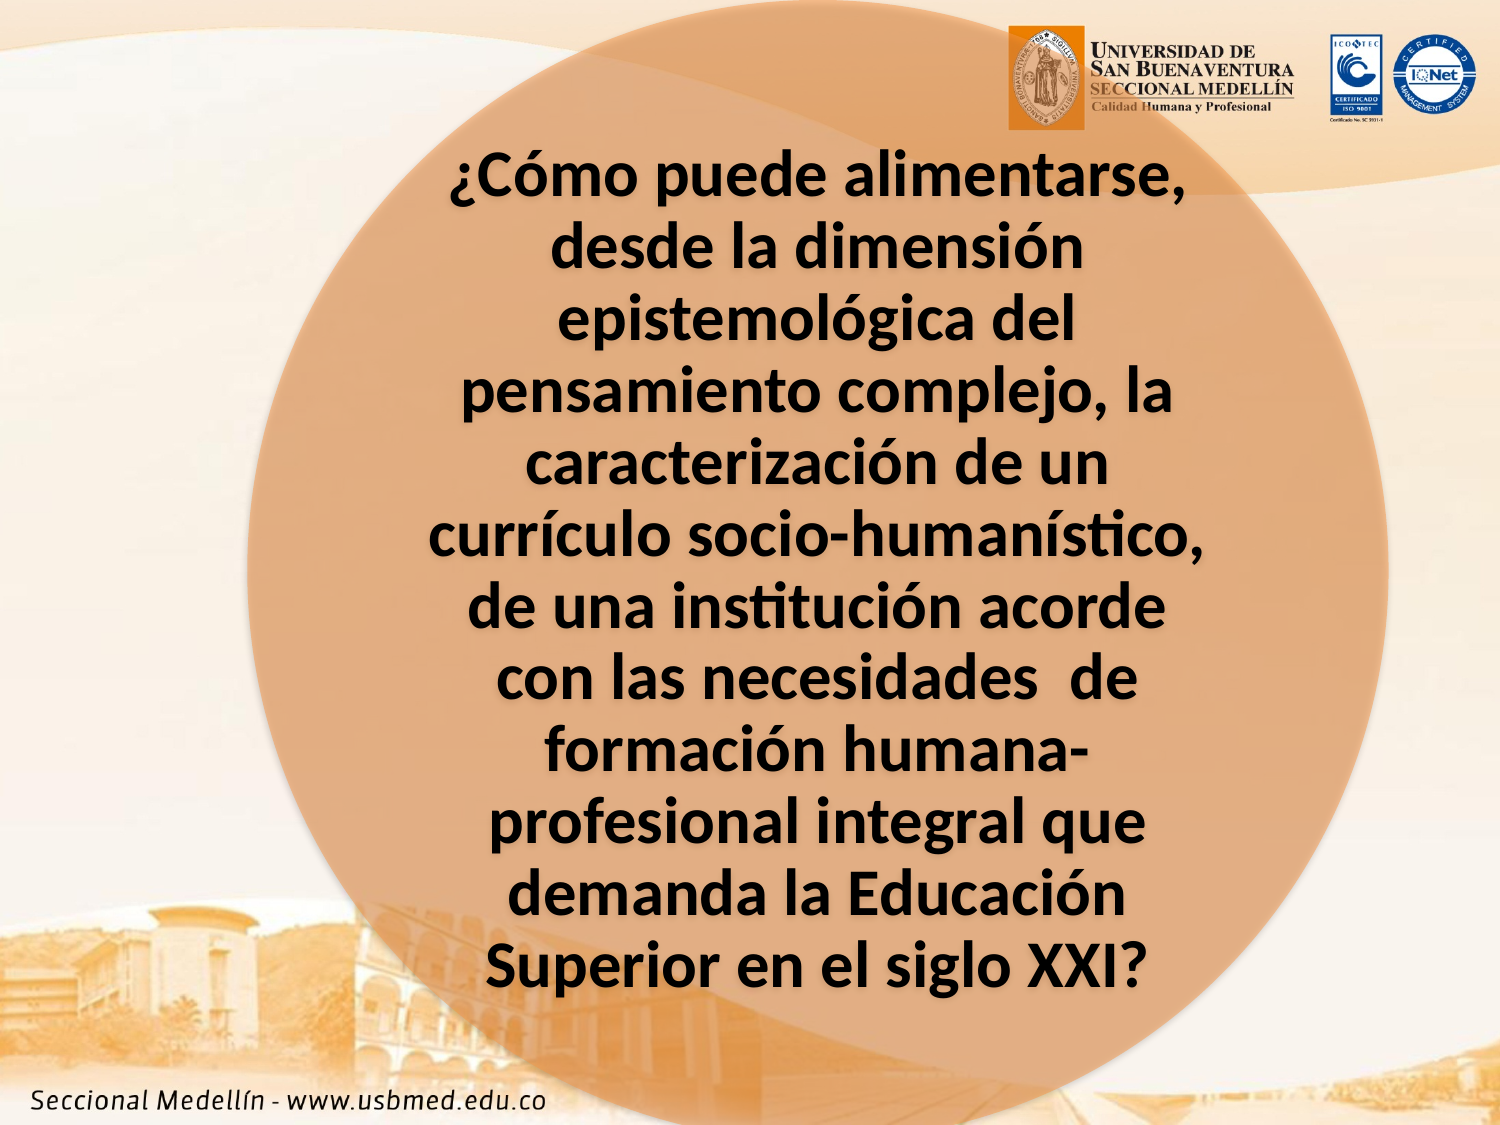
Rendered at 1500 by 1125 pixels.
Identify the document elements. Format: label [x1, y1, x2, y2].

list [0, 0, 1500, 1125]
